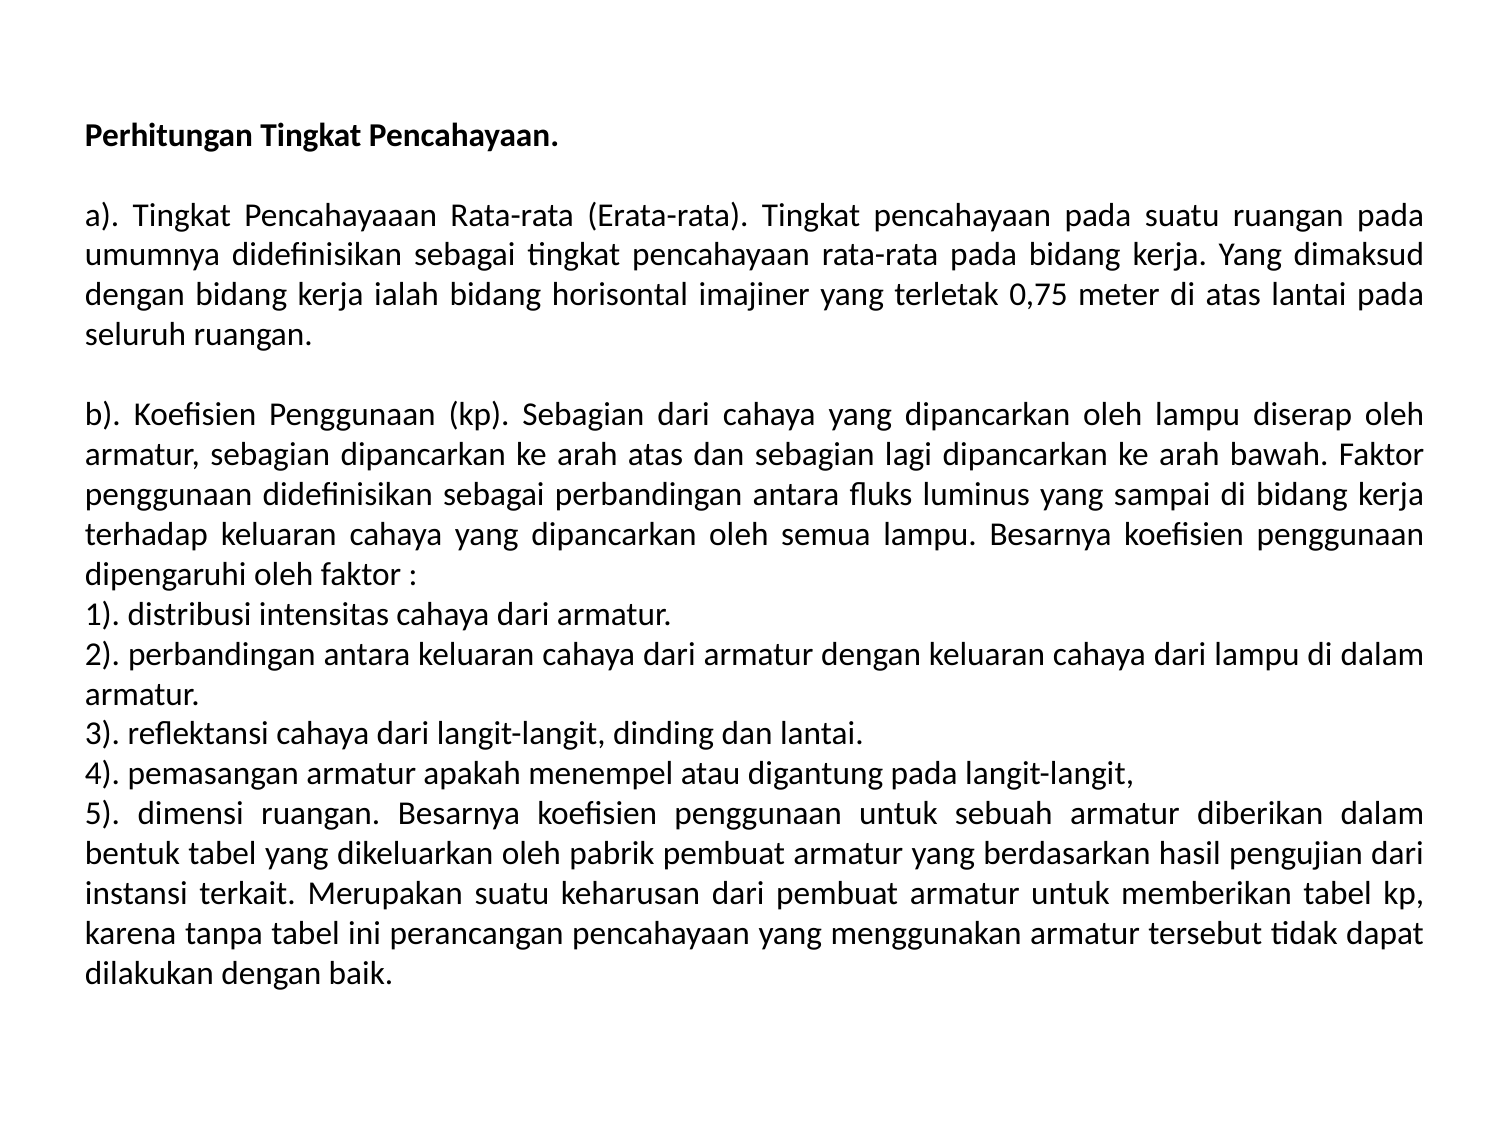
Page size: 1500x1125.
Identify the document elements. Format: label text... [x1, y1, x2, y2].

text_box Perhitungan Tingkat Pencahayaan. a). Tingkat Pencahayaaan Rata-rata (Erata-rata). Tingkat pencahayaan pada suatu ruangan pada umumnya didefinisikan sebagai tingkat pencahayaan rata-rata pada bidang kerja. Yang dimaksud dengan bidang kerja ialah bidang horisontal imajiner yang terletak 0,75 meter di atas lantai pada seluruh ruangan. b). Koefisien Penggunaan (kp). Sebagian dari cahaya yang dipancarkan oleh lampu diserap oleh armatur, sebagian dipancarkan ke arah atas dan sebagian lagi dipancarkan ke arah bawah. Faktor penggunaan didefinisikan sebagai perbandingan antara fluks luminus yang sampai di bidang kerja terhadap keluaran cahaya yang dipancarkan oleh semua lampu. Besarnya koefisien penggunaan dipengaruhi oleh faktor : 1). distribusi intensitas cahaya dari armatur. 2). perbandingan antara keluaran cahaya dari armatur dengan keluaran cahaya dari lampu di dalam armatur. 3). reflektansi cahaya dari langit-langit, dinding dan lantai. 4). pemasangan armatur apakah menempel atau digantung pada langit-langit, 5). dimensi ruangan. Besarnya koefisien penggunaan untuk sebuah armatur diberikan dalam bentuk tabel yang dikeluarkan oleh pabrik pembuat armatur yang berdasarkan hasil pengujian dari instansi terkait. Merupakan suatu keharusan dari pembuat armatur untuk memberikan tabel kp, karena tanpa tabel ini perancangan pencahayaan yang menggunakan armatur tersebut tidak dapat dilakukan dengan baik. [70, 105, 1442, 999]
